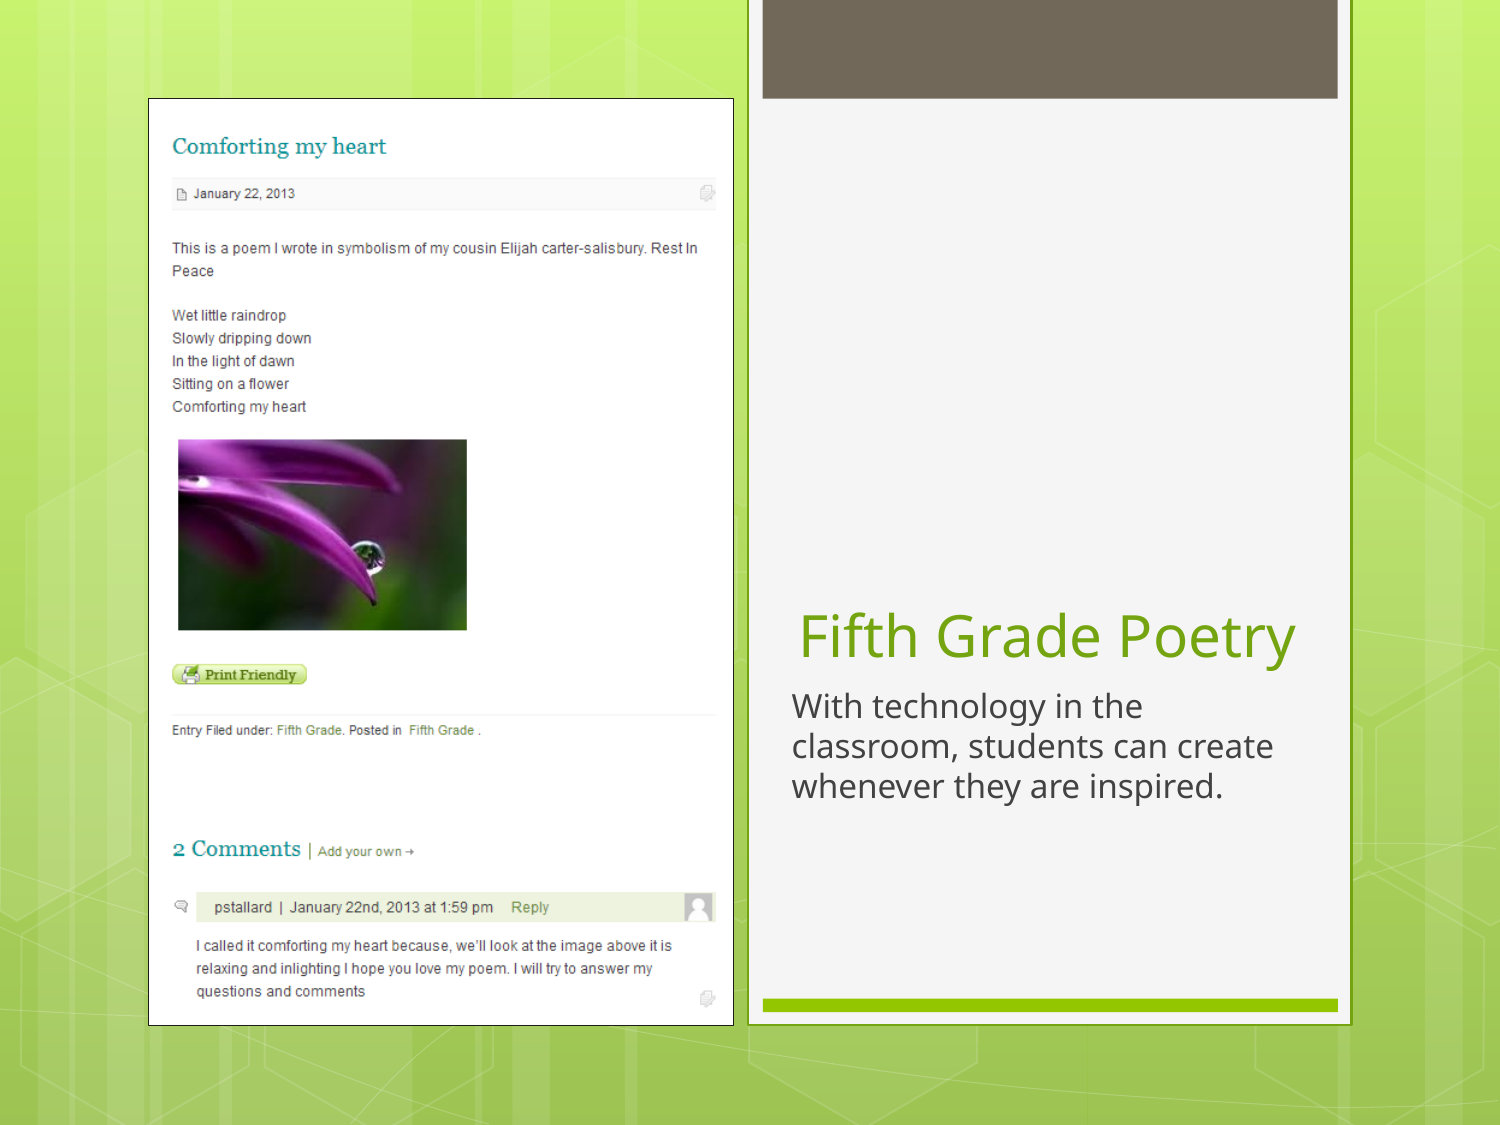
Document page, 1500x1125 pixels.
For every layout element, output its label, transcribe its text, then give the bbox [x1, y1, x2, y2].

title Fifth Grade Poetry [776, 436, 1319, 677]
list With technology in the classroom, students can create whenever they are inspired. [776, 678, 1319, 928]
picture [164, 113, 717, 1011]
